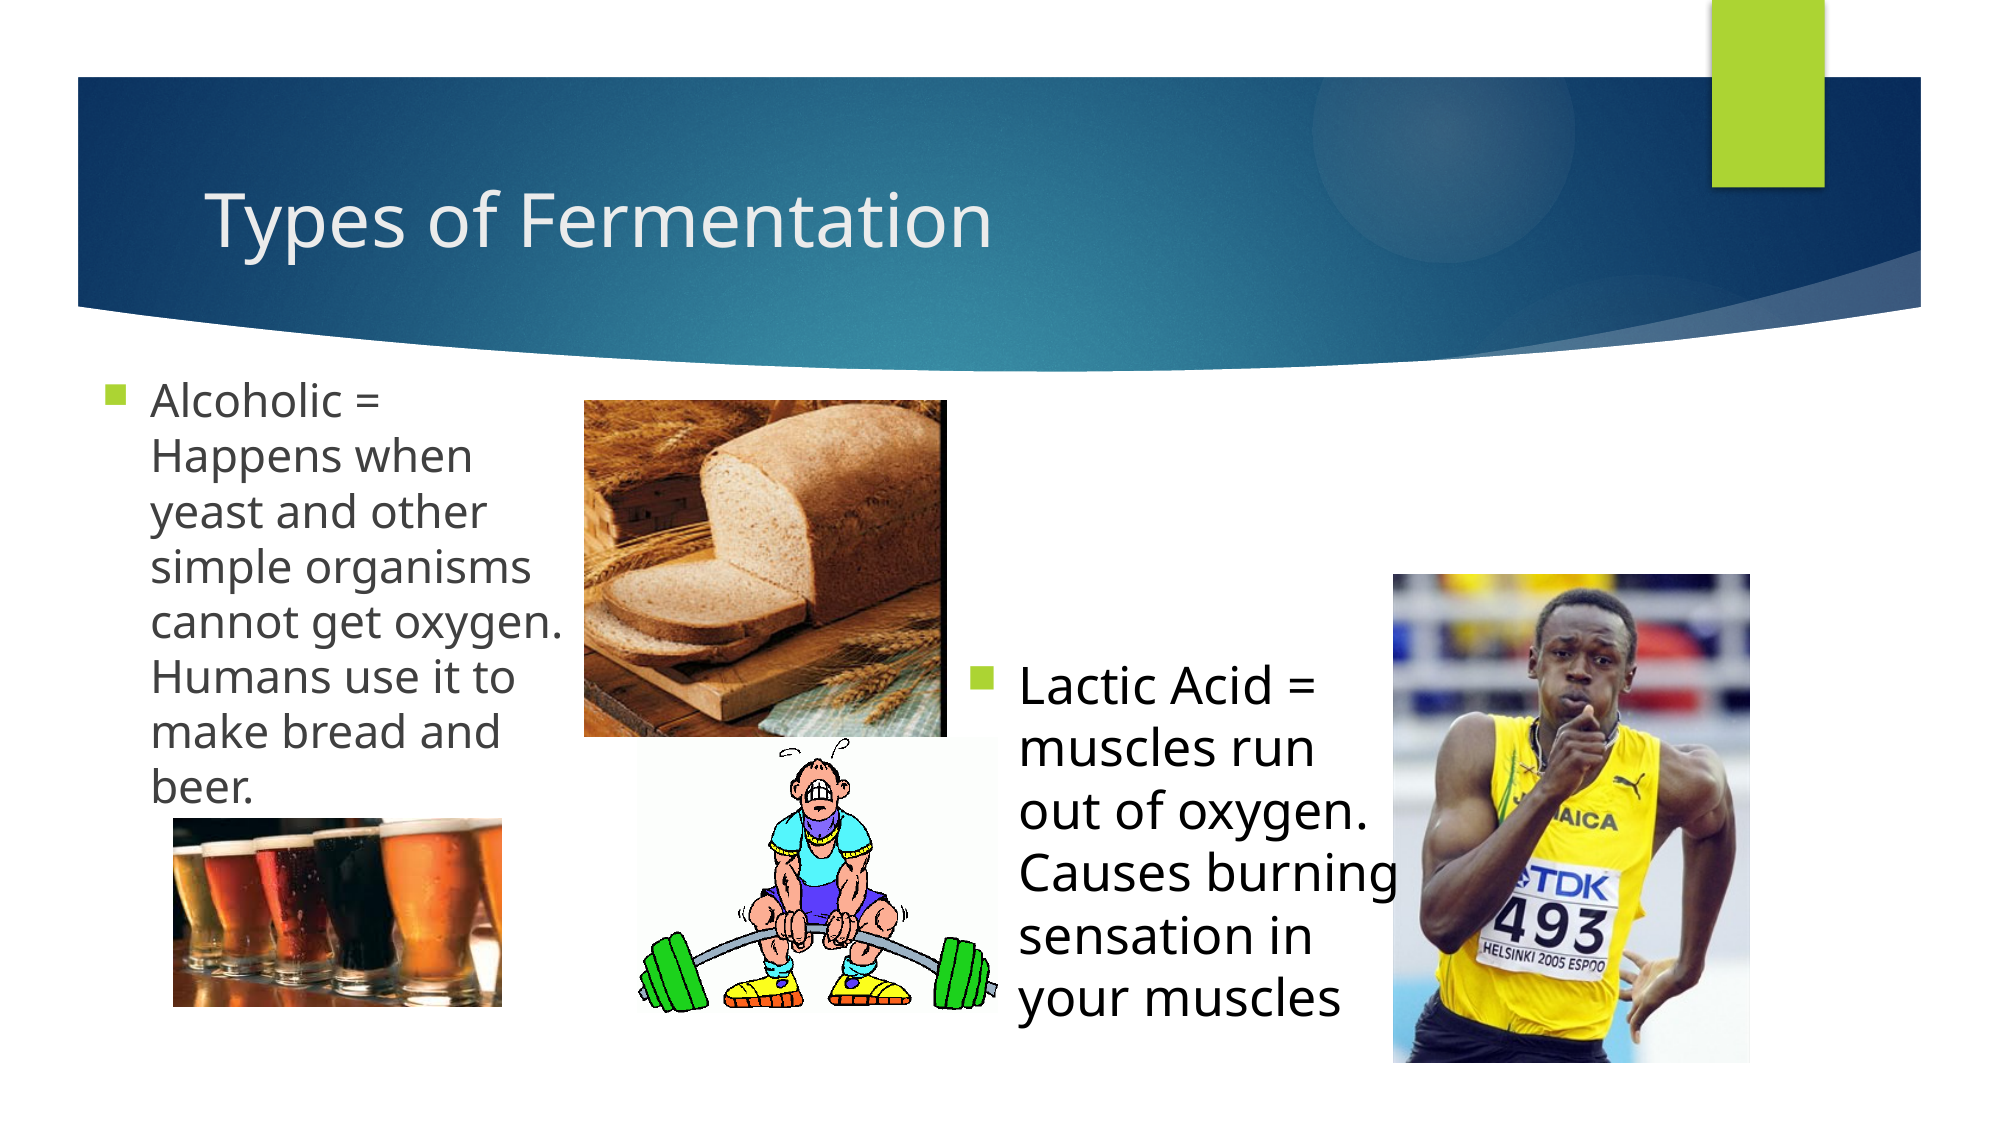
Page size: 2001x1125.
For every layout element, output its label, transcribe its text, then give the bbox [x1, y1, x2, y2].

text_box Lactic Acid = muscles run out of oxygen. Causes burning sensation in your muscles [937, 575, 1397, 1072]
list Alcoholic = Happens when yeast and other simple organisms cannot get oxygen. Humans use it to make bread and beer. [68, 364, 607, 824]
picture [1392, 574, 1751, 1063]
picture [173, 818, 502, 1007]
title Types of Fermentation [189, 159, 1627, 276]
picture [583, 399, 999, 1013]
